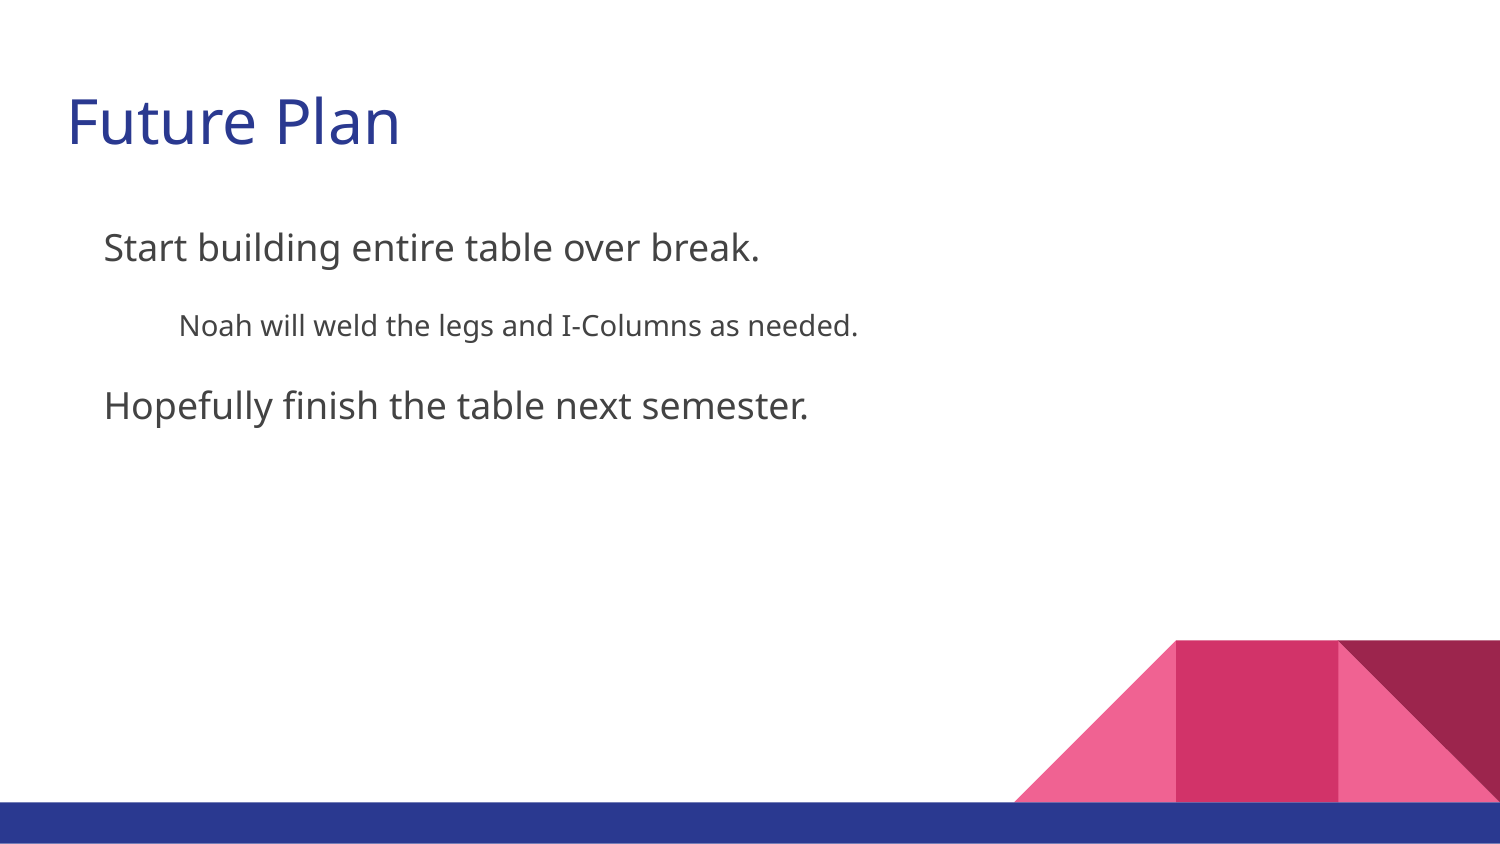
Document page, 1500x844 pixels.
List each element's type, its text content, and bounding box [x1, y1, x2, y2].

list Start building entire table over break. Noah will weld the legs and I-Columns as needed. Hopefully finish the table next semester. [51, 201, 1449, 750]
title Future Plan [51, 67, 1449, 167]
